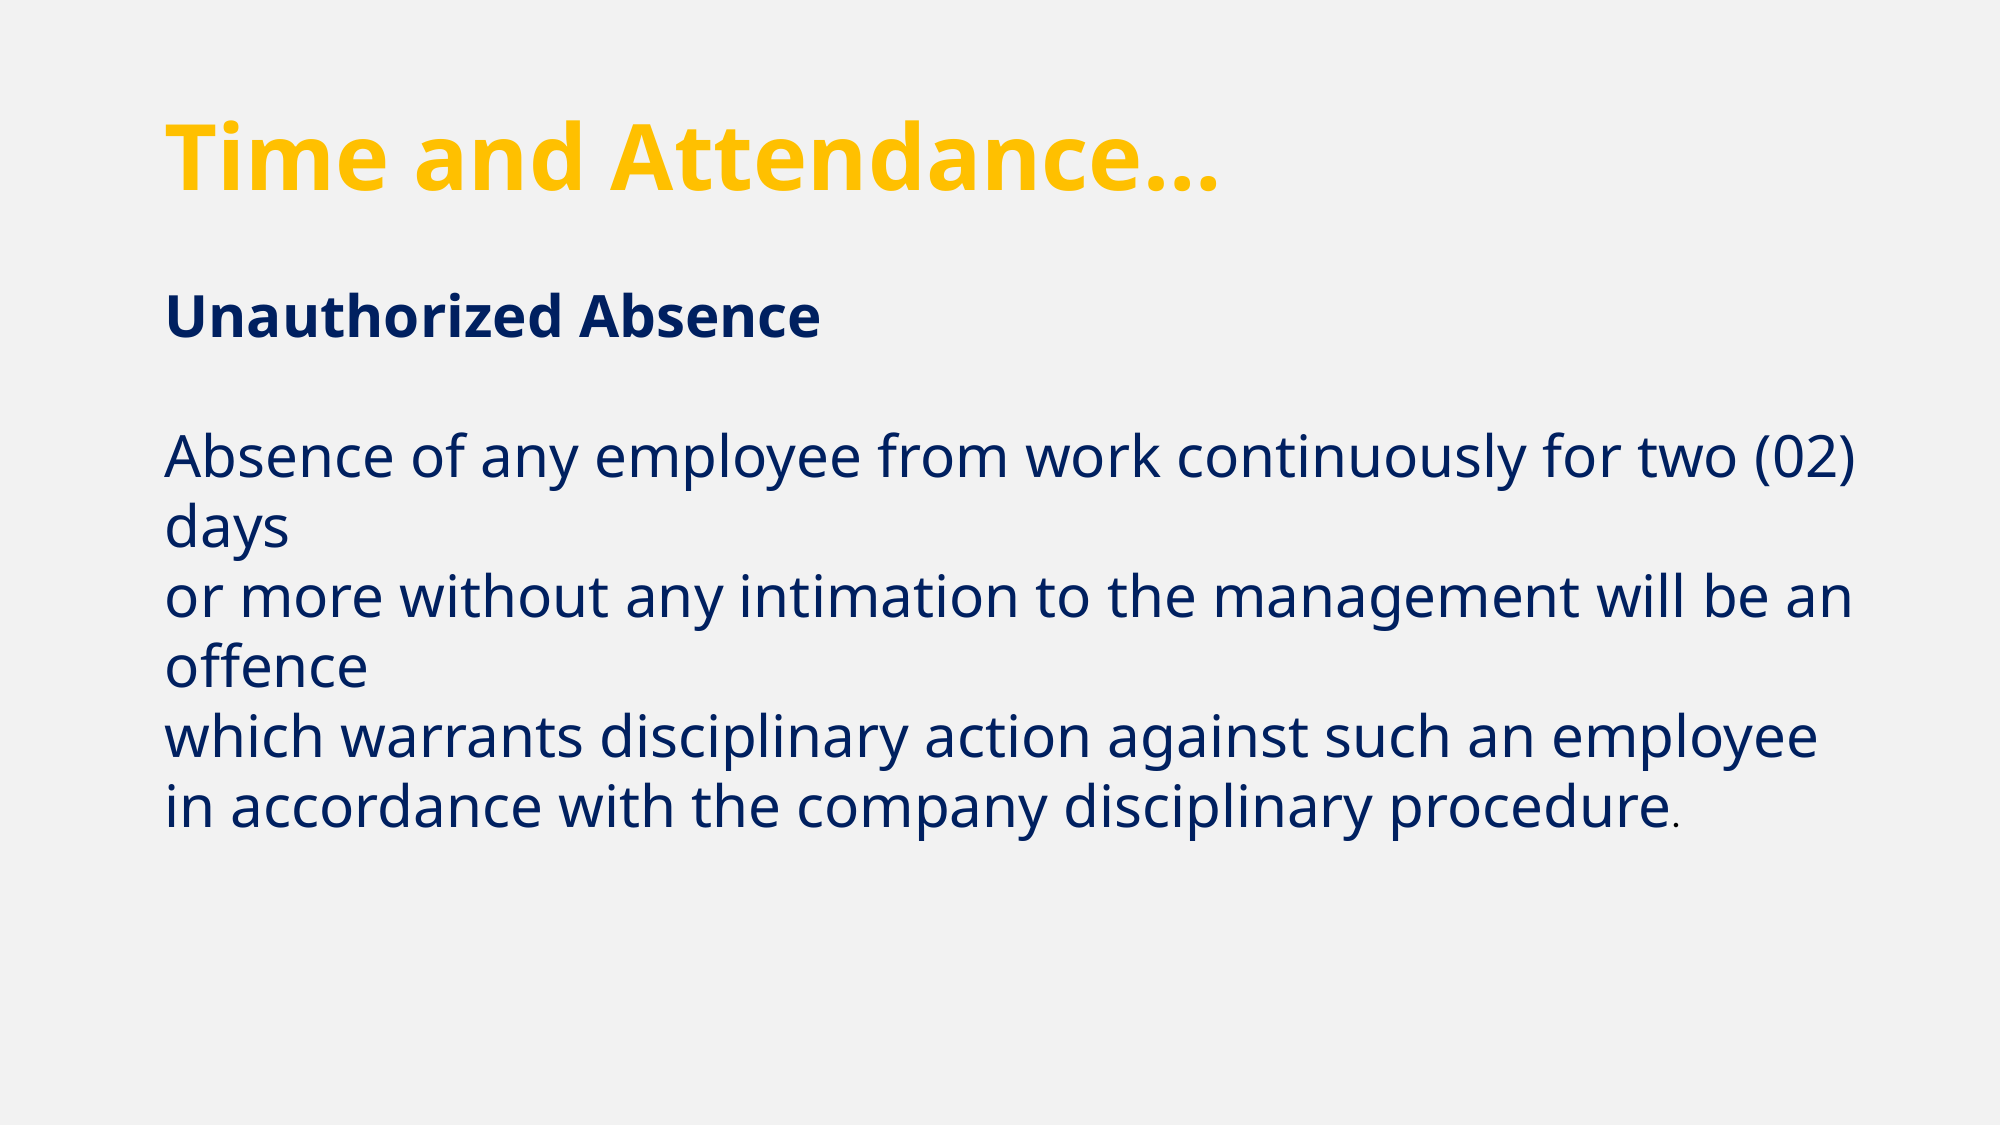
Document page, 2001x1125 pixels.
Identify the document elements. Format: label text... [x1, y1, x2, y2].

text_box Time and Attendance… Unauthorized Absence Absence of any employee from work continuously for two (02) days or more without any intimation to the management will be an offence which warrants disciplinary action against such an employee in accordance with the company disciplinary procedure. [0, 0, 2000, 1125]
